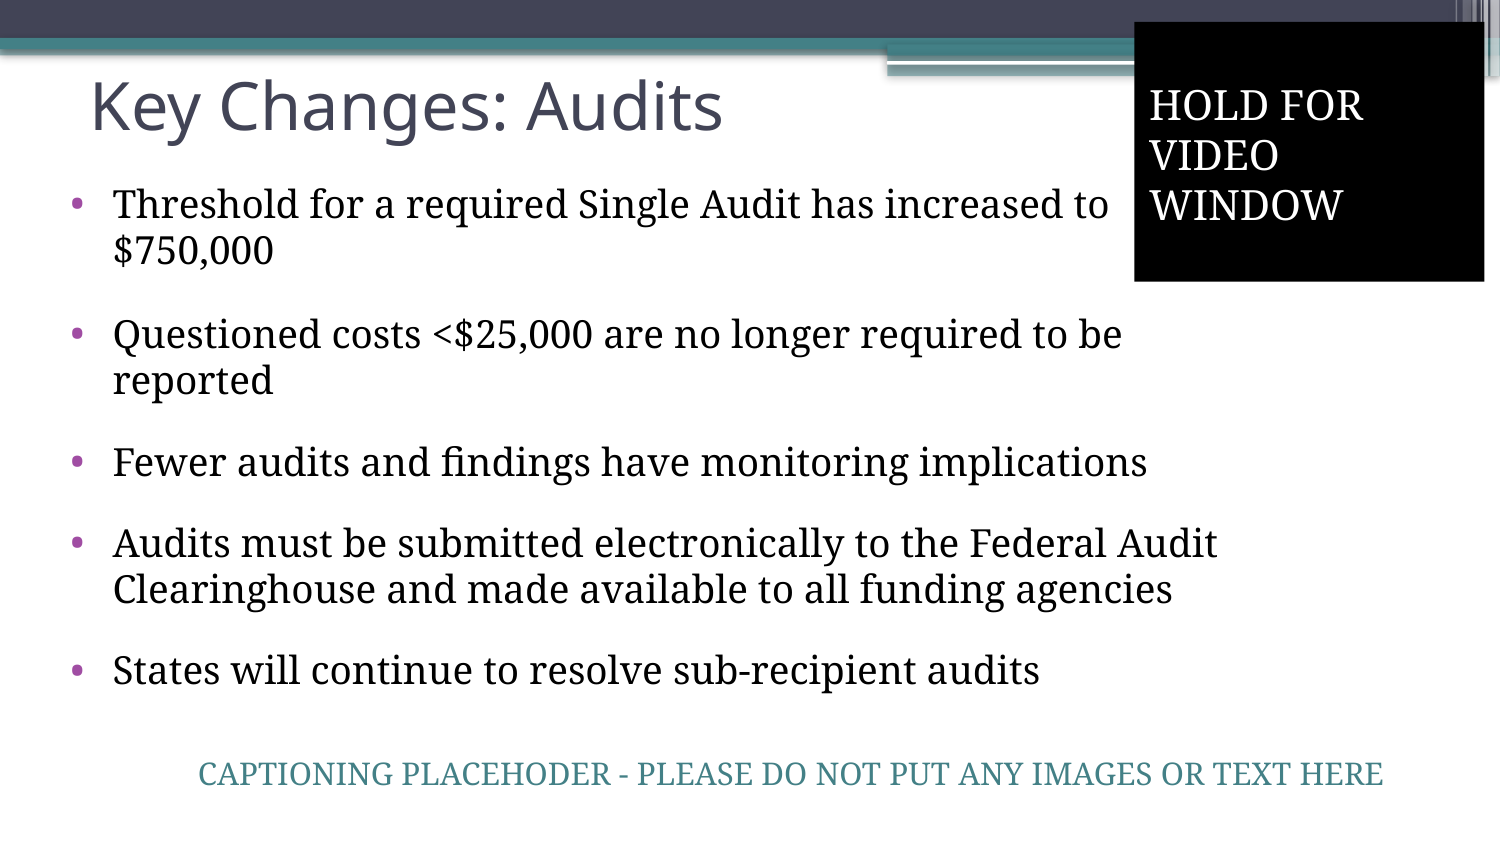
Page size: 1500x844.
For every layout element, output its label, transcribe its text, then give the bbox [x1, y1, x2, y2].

list Threshold for a required Single Audit has increased to $750,000 Questioned costs <$25,000 are no longer required to be reported Fewer audits and findings have monitoring implications Audits must be submitted electronically to the Federal Audit Clearinghouse and made available to all funding agencies States will continue to resolve sub-recipient audits [37, 171, 1238, 710]
footer CAPTIONING PLACEHODER - PLEASE DO NOT PUT ANY IMAGES OR TEXT HERE [75, 746, 1400, 816]
text_box HOLD FOR VIDEO WINDOW [1134, 21, 1485, 282]
title Key Changes: Audits [75, 33, 1088, 171]
